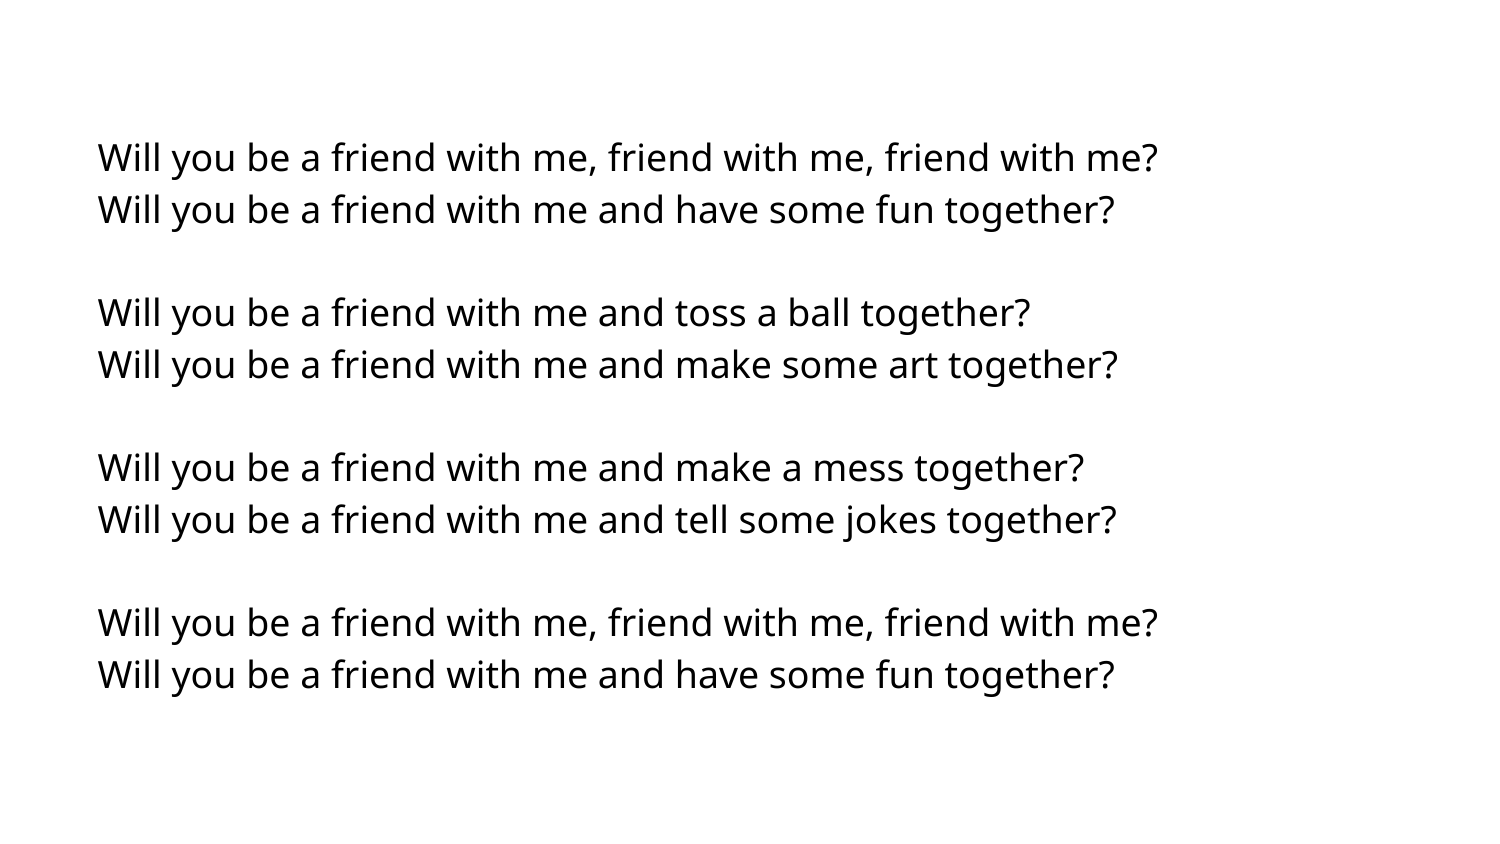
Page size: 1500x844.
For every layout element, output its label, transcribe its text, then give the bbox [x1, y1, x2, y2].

text_box Will you be a friend with me, friend with me, friend with me? Will you be a friend with me and have some fun together? Will you be a friend with me and toss a ball together? Will you be a friend with me and make some art together? Will you be a friend with me and make a mess together? Will you be a friend with me and tell some jokes together? Will you be a friend with me, friend with me, friend with me? Will you be a friend with me and have some fun together? [82, 112, 1332, 769]
